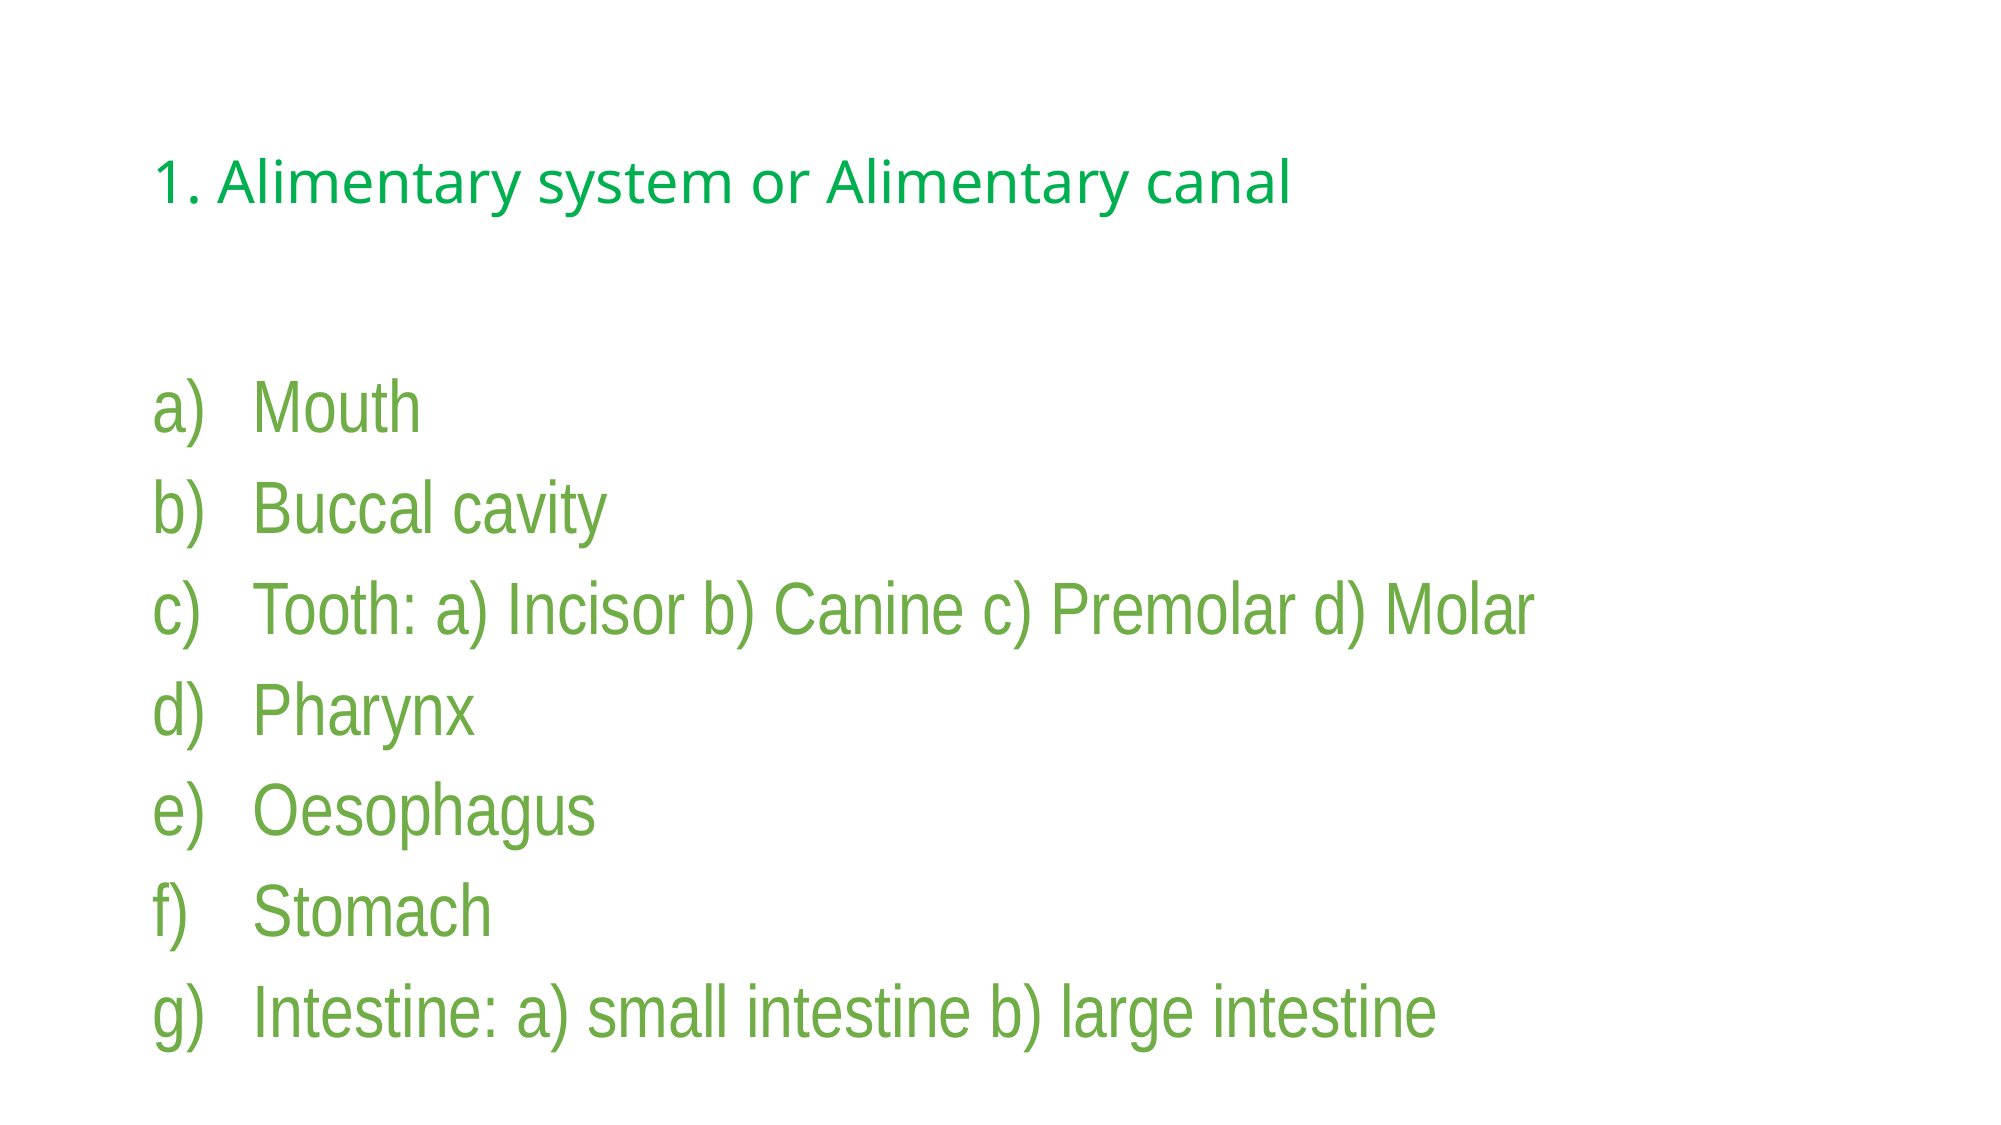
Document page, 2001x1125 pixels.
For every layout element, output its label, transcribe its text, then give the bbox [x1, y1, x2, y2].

title 1. Alimentary system or Alimentary canal [137, 77, 1863, 225]
list Mouth Buccal cavity Tooth: a) Incisor b) Canine c) Premolar d) Molar Pharynx Oesophagus Stomach Intestine: a) small intestine b) large intestine [137, 278, 1863, 1064]
